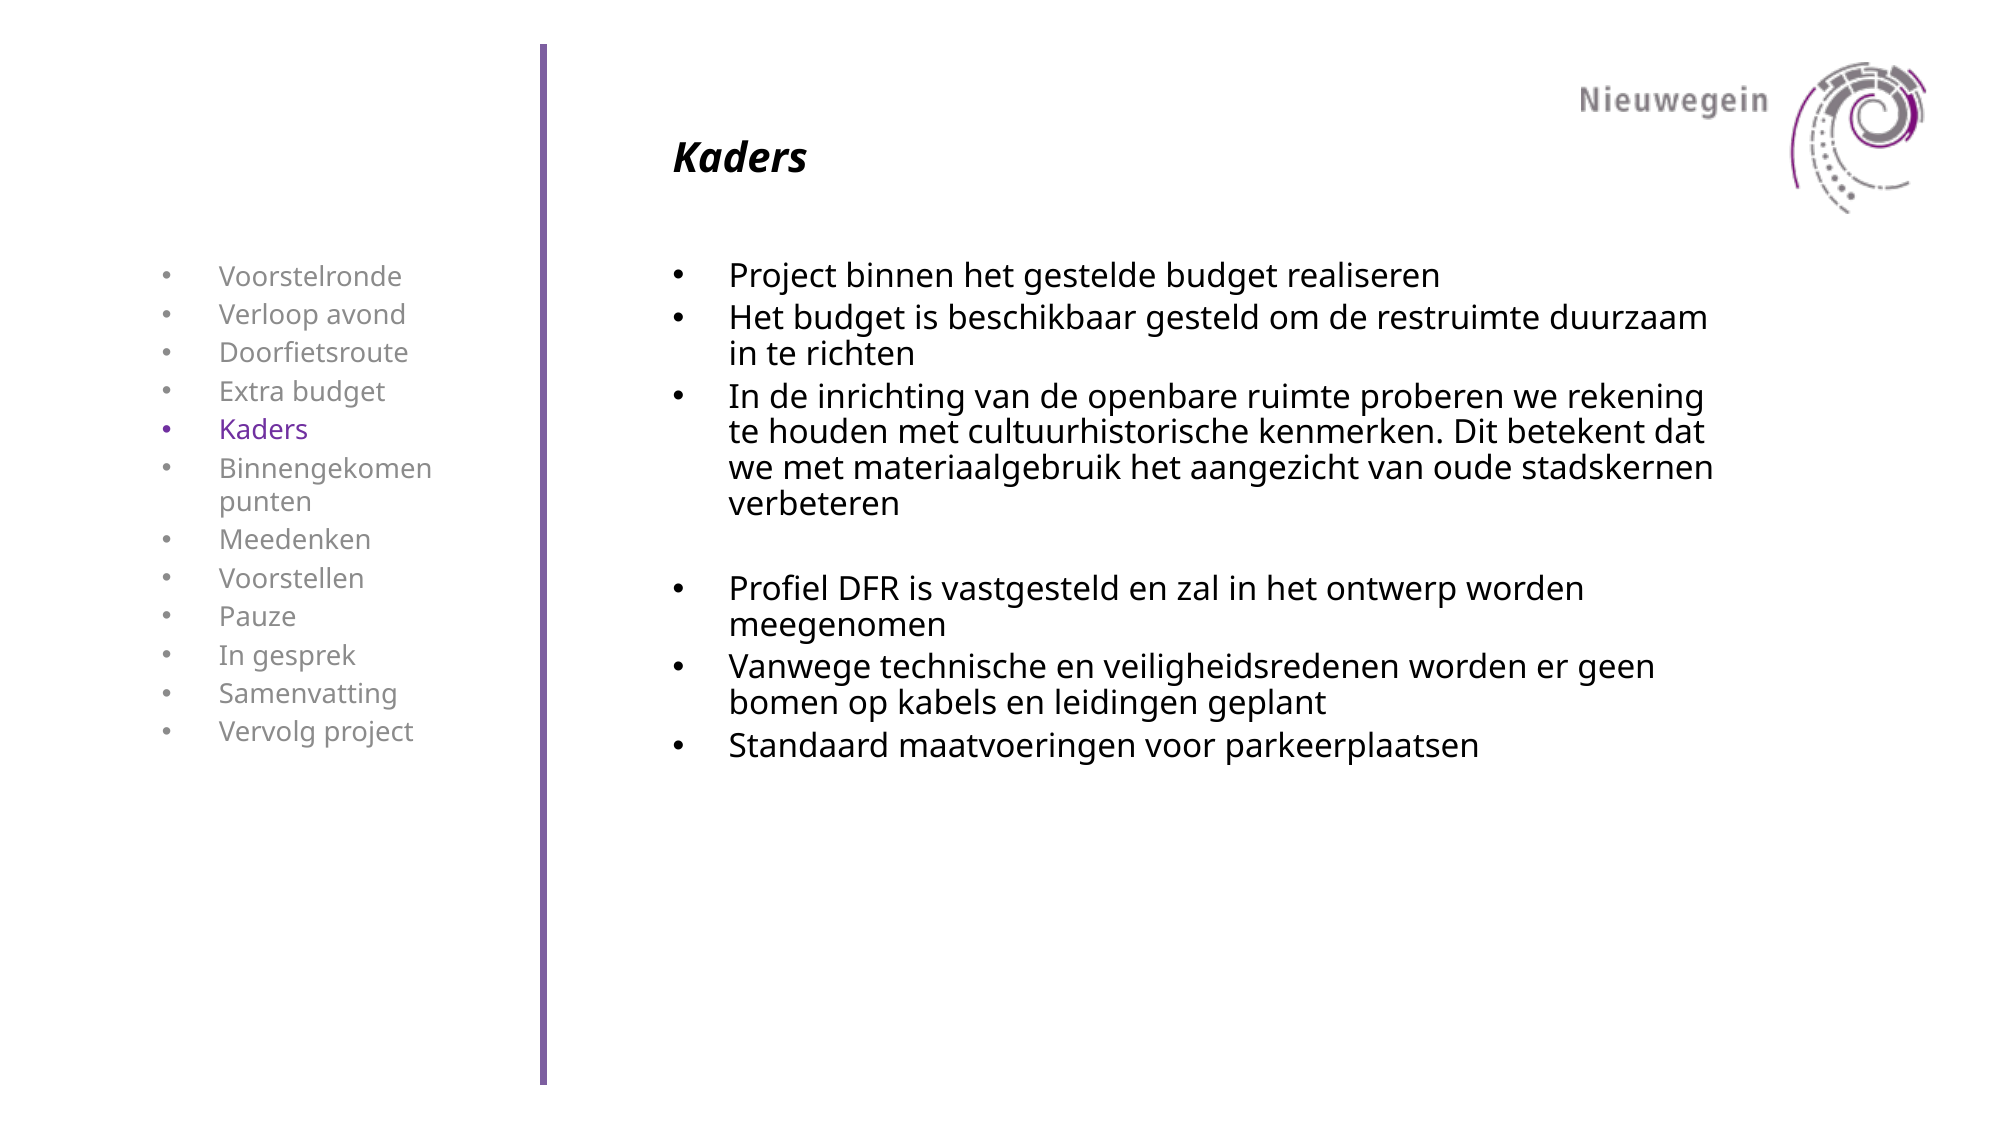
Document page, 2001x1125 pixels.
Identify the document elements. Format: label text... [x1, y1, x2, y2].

picture [1580, 58, 1937, 220]
subtitle Project binnen het gestelde budget realiseren Het budget is beschikbaar gesteld om de restruimte duurzaam in te richten In de inrichting van de openbare ruimte proberen we rekening te houden met cultuurhistorische kenmerken. Dit betekent dat we met materiaalgebruik het aangezicht van oude stadskernen verbeteren Profiel DFR is vastgesteld en zal in het ontwerp worden meegenomen Vanwege technische en veiligheidsredenen worden er geen bomen op kabels en leidingen geplant Standaard maatvoeringen voor parkeerplaatsen [657, 251, 1750, 835]
text_box Voorstelronde Verloop avond Doorfietsroute Extra budget Kaders Binnengekomen punten Meedenken Voorstellen Pauze In gesprek Samenvatting Vervolg project [146, 251, 484, 758]
title Kaders [657, 90, 1750, 251]
